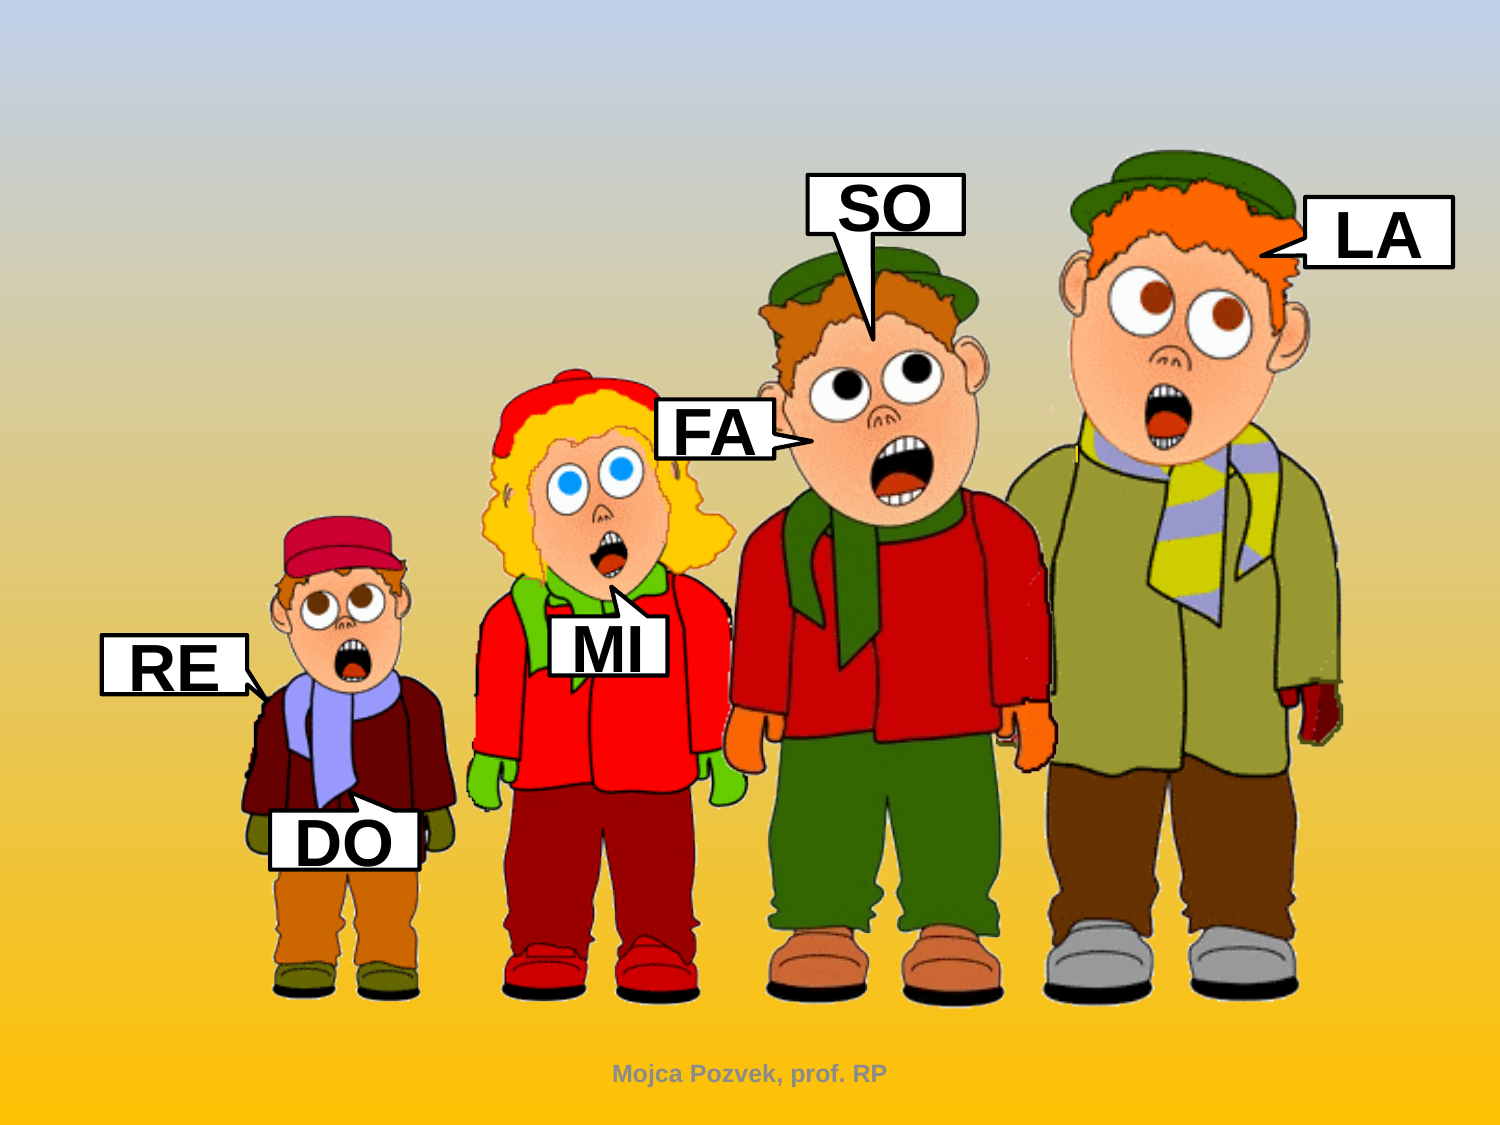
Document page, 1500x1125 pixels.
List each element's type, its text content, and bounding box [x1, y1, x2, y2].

text_box RE [99, 633, 235, 697]
footer Mojca Pozvek, prof. RP [512, 1052, 988, 1103]
picture [240, 101, 1349, 1085]
text_box LA [1353, 194, 1456, 270]
